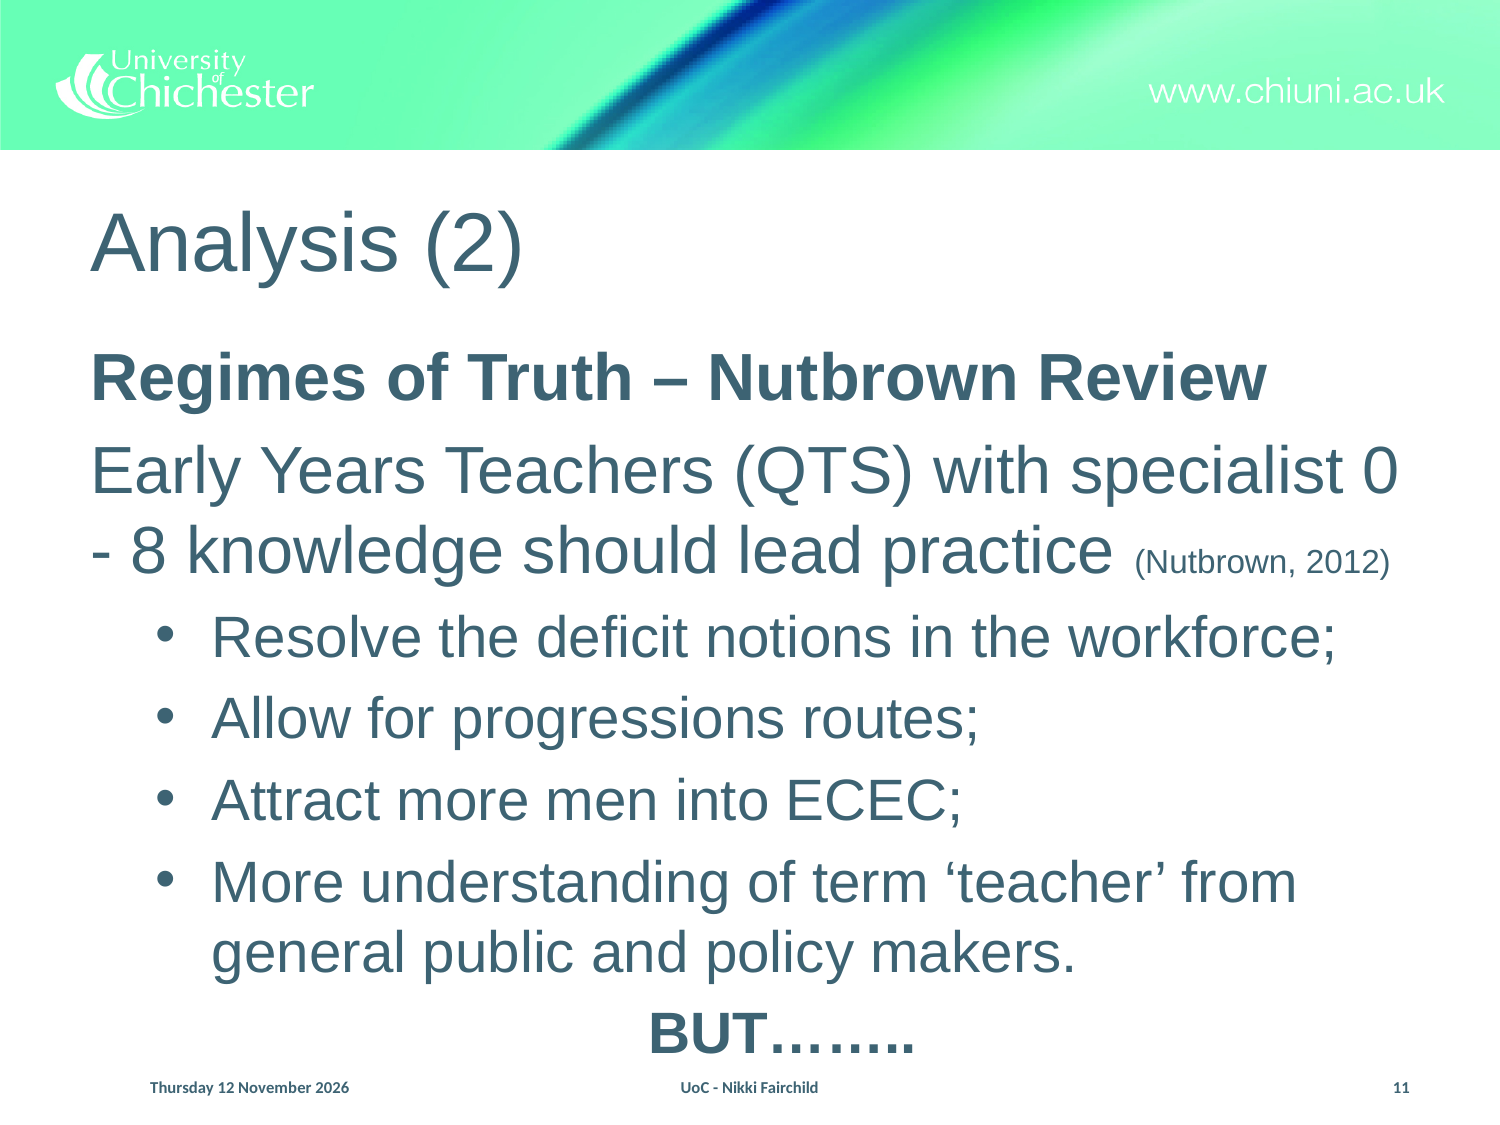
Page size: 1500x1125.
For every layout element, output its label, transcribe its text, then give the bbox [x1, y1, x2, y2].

list Regimes of Truth – Nutbrown Review Early Years Teachers (QTS) with specialist 0 - 8 knowledge should lead practice (Nutbrown, 2012) Resolve the deficit notions in the workforce; Allow for progressions routes; Attract more men into ECEC; More understanding of term ‘teacher’ from general public and policy makers. BUT…….. [74, 326, 1426, 1006]
slide_number 11 [1074, 1070, 1425, 1103]
title Analysis (2) [74, 149, 1426, 326]
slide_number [75, 1070, 425, 1103]
footer UoC - Nikki Fairchild [512, 1070, 988, 1103]
picture [0, 0, 1500, 150]
